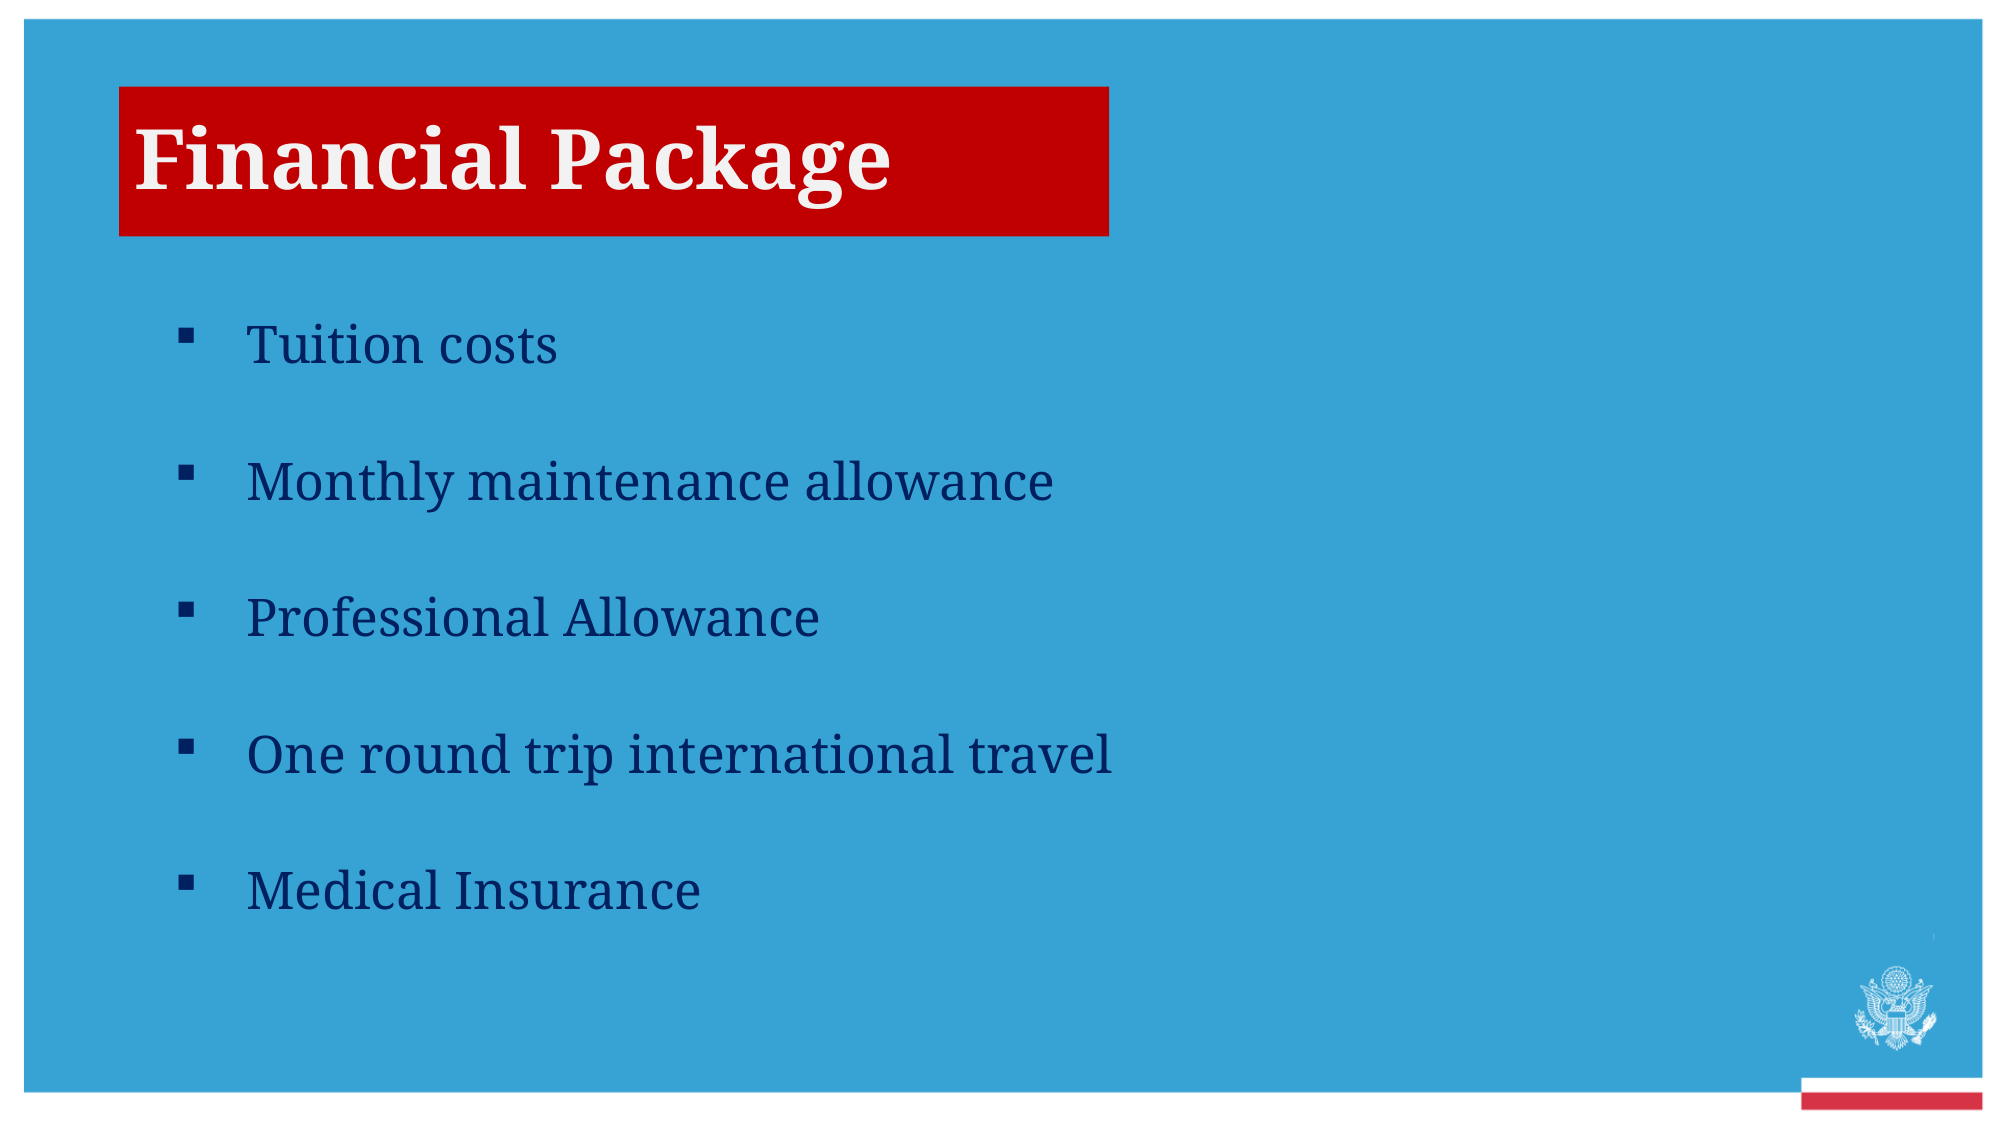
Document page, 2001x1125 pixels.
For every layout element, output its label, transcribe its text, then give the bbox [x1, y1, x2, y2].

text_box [119, 86, 1110, 237]
list Tuition costs Monthly maintenance allowance Professional Allowance One round trip international travel Medical Insurance [159, 297, 1505, 934]
picture [0, 0, 2001, 1125]
